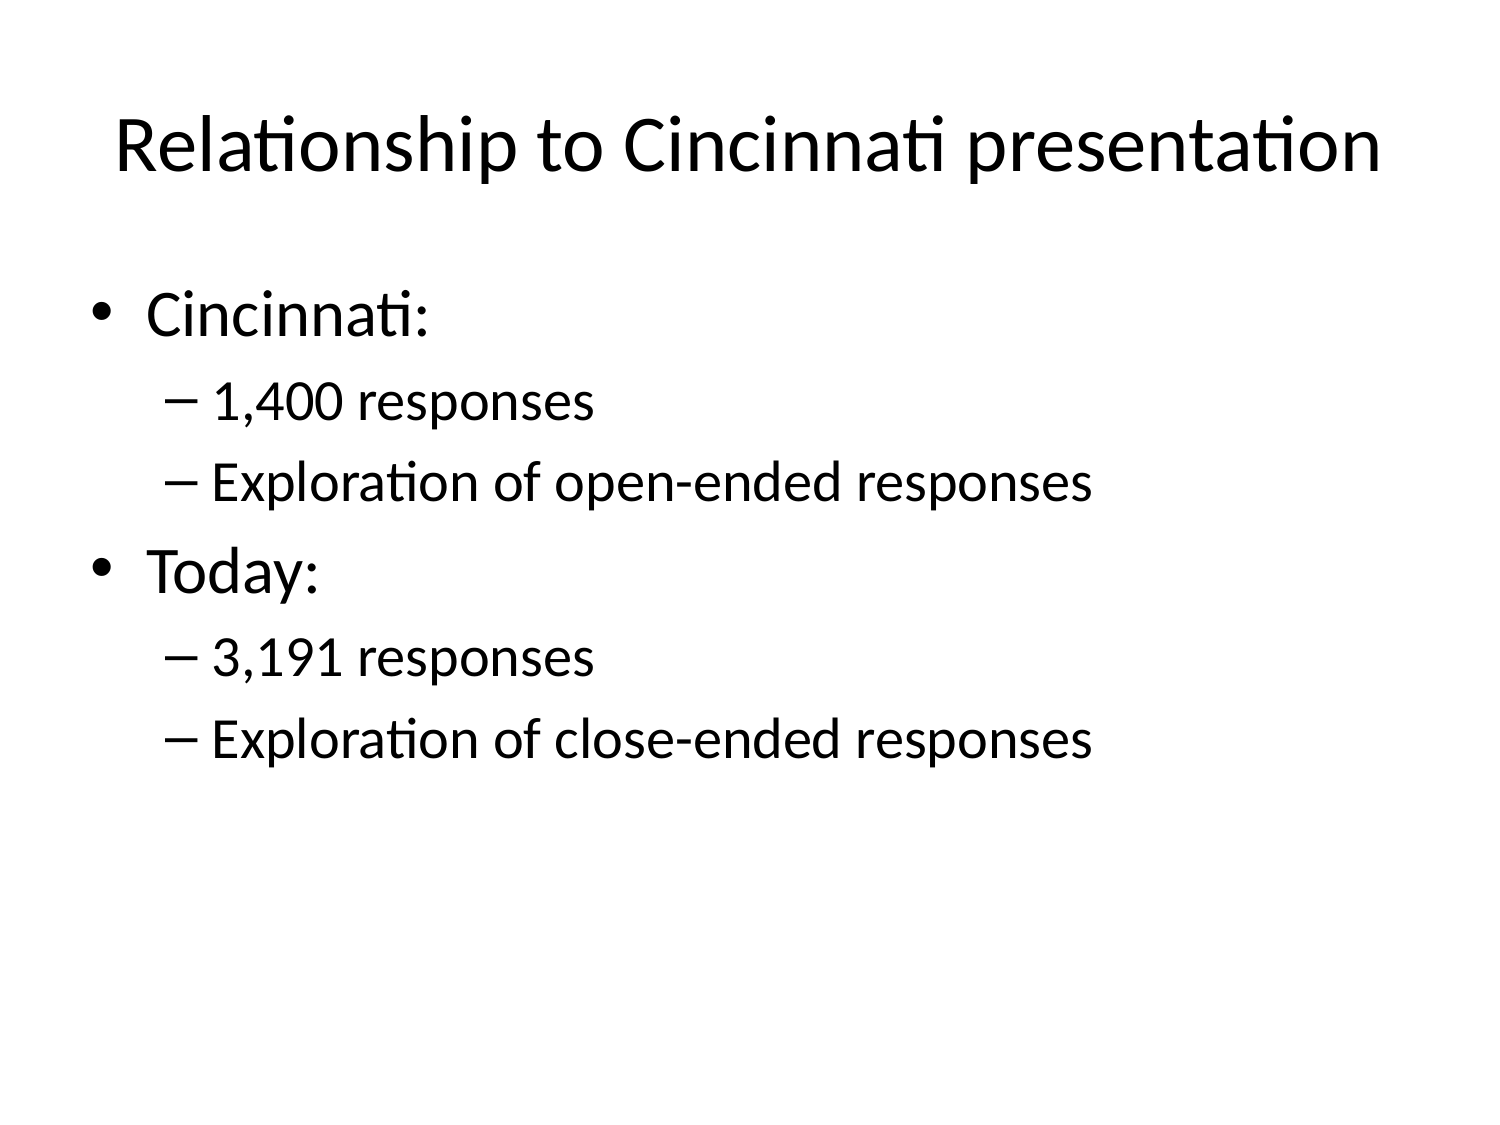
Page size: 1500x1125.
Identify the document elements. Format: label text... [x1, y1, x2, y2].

title Relationship to Cincinnati presentation [75, 45, 1425, 233]
list Cincinnati: 1,400 responses Exploration of open-ended responses Today: 3,191 responses Exploration of close-ended responses [75, 262, 1425, 1005]
